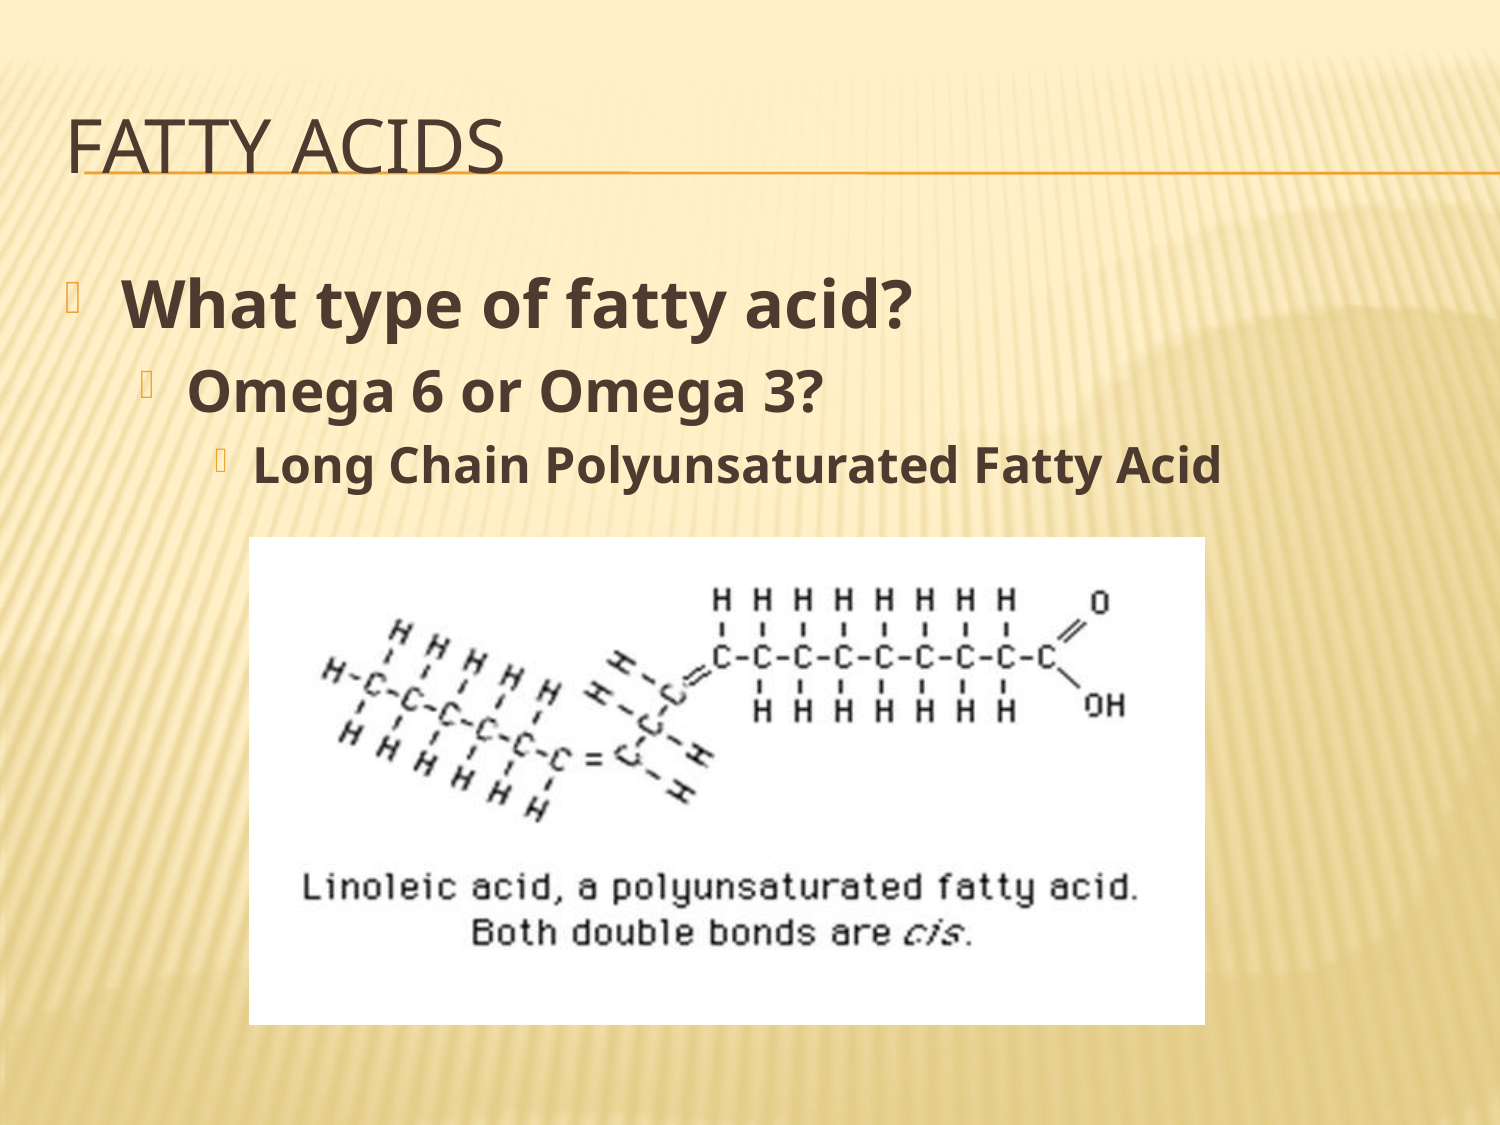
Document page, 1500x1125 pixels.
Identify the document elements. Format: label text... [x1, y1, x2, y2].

picture [249, 537, 1205, 1026]
title Fatty acids [50, 75, 1475, 213]
list What type of fatty acid? Omega 6 or Omega 3? Long Chain Polyunsaturated Fatty Acid [50, 254, 1475, 998]
